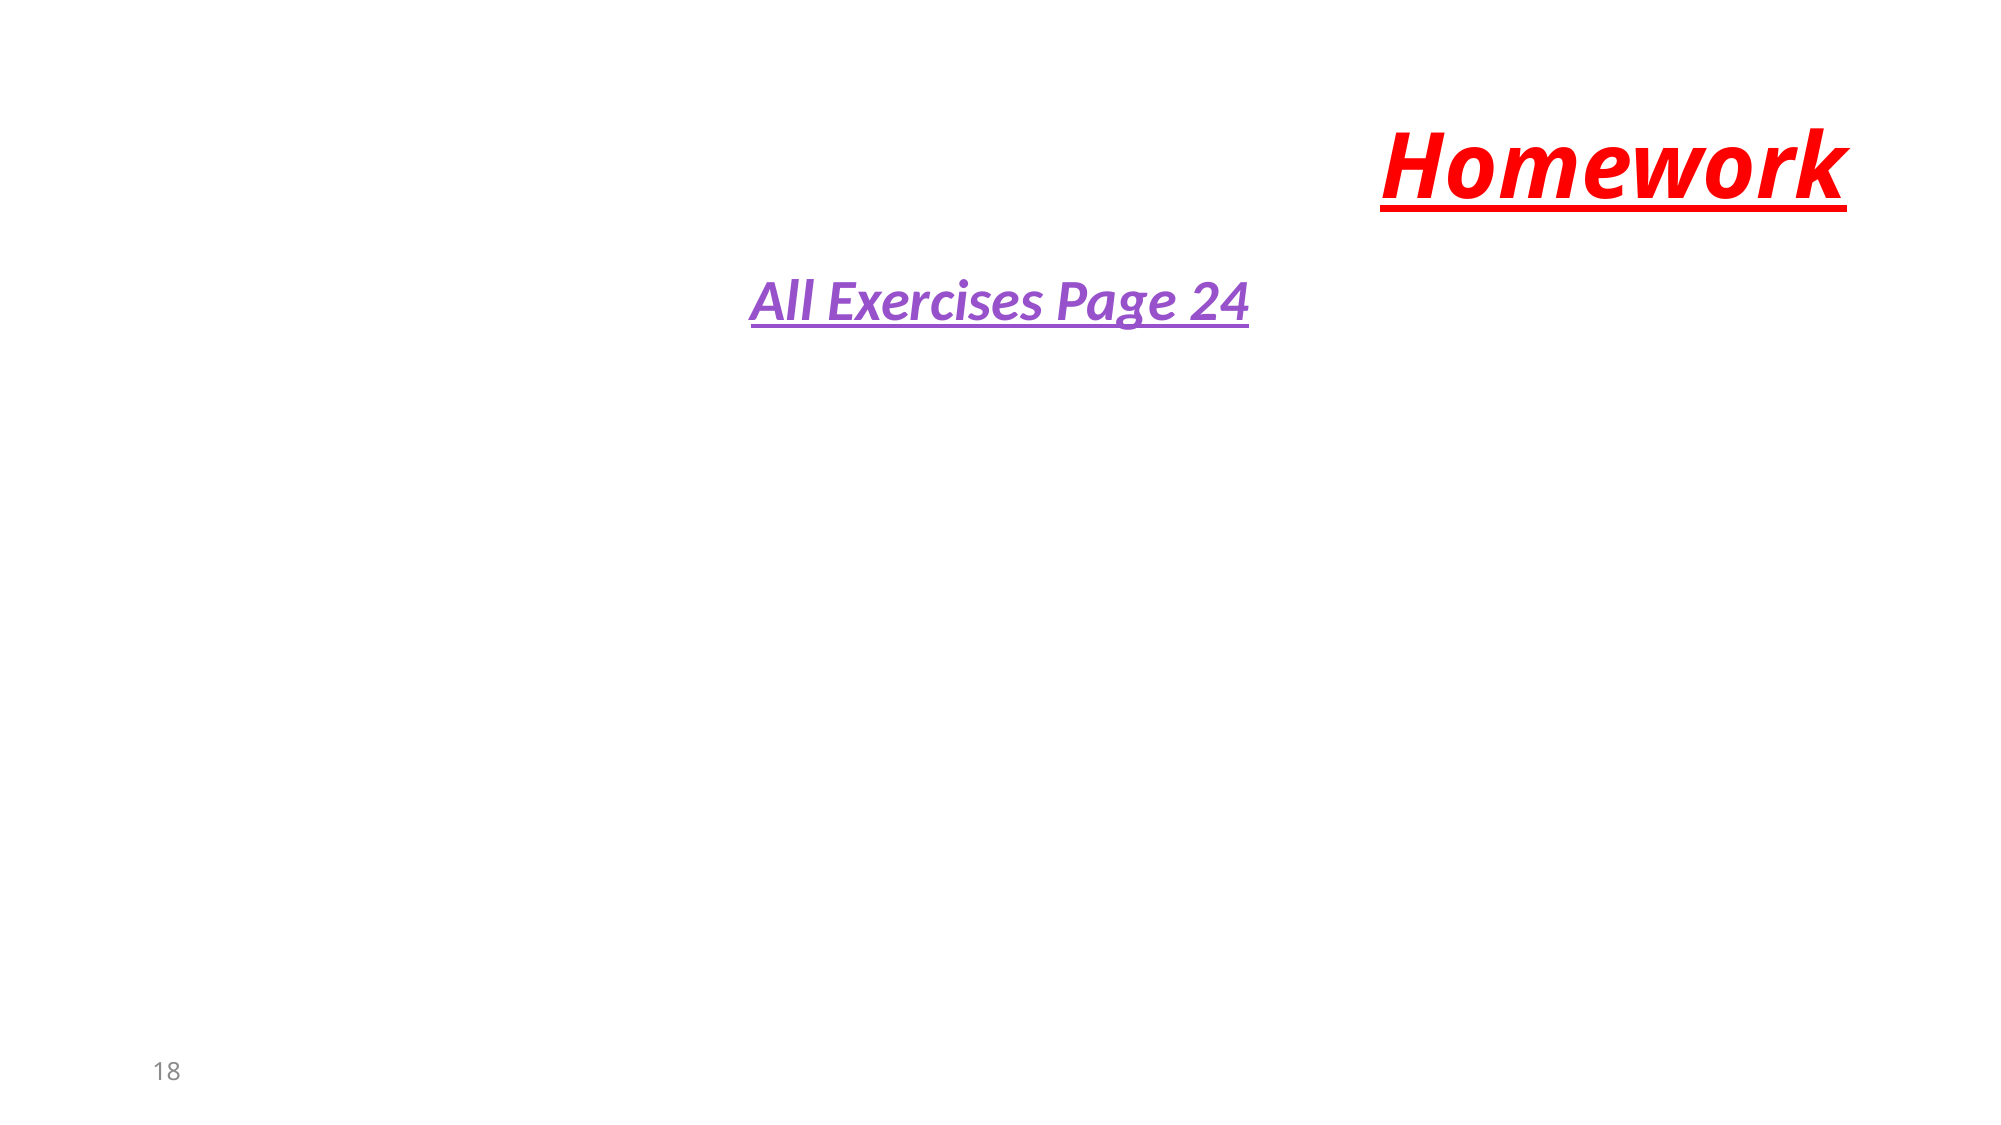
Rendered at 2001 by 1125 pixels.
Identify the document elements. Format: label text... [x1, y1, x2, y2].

list All Exercises Page 24 [324, 262, 1675, 433]
slide_number 18 [137, 1042, 588, 1103]
title Homework [137, 59, 1863, 278]
